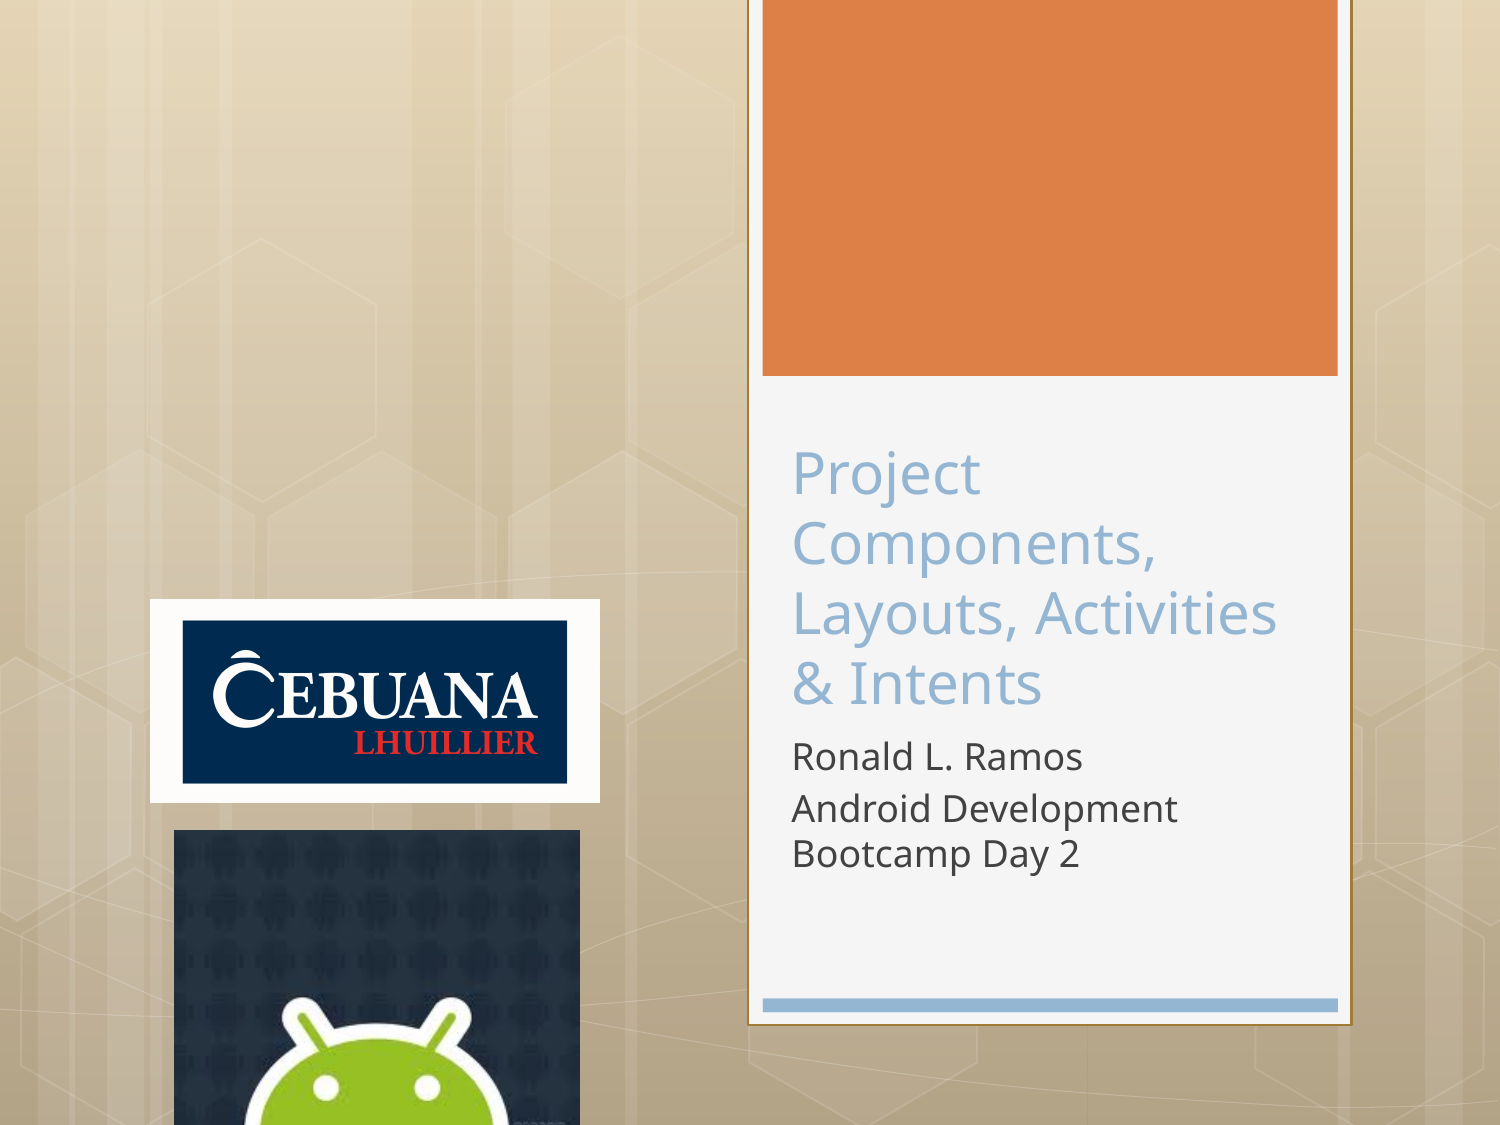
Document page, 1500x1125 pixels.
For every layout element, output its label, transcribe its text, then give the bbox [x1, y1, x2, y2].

subtitle Ronald L. Ramos Android Development Bootcamp Day 2 [776, 725, 1320, 933]
title Project Components, Layouts, Activities & Intents [776, 444, 1320, 724]
picture [174, 830, 580, 1125]
picture [149, 599, 601, 803]
